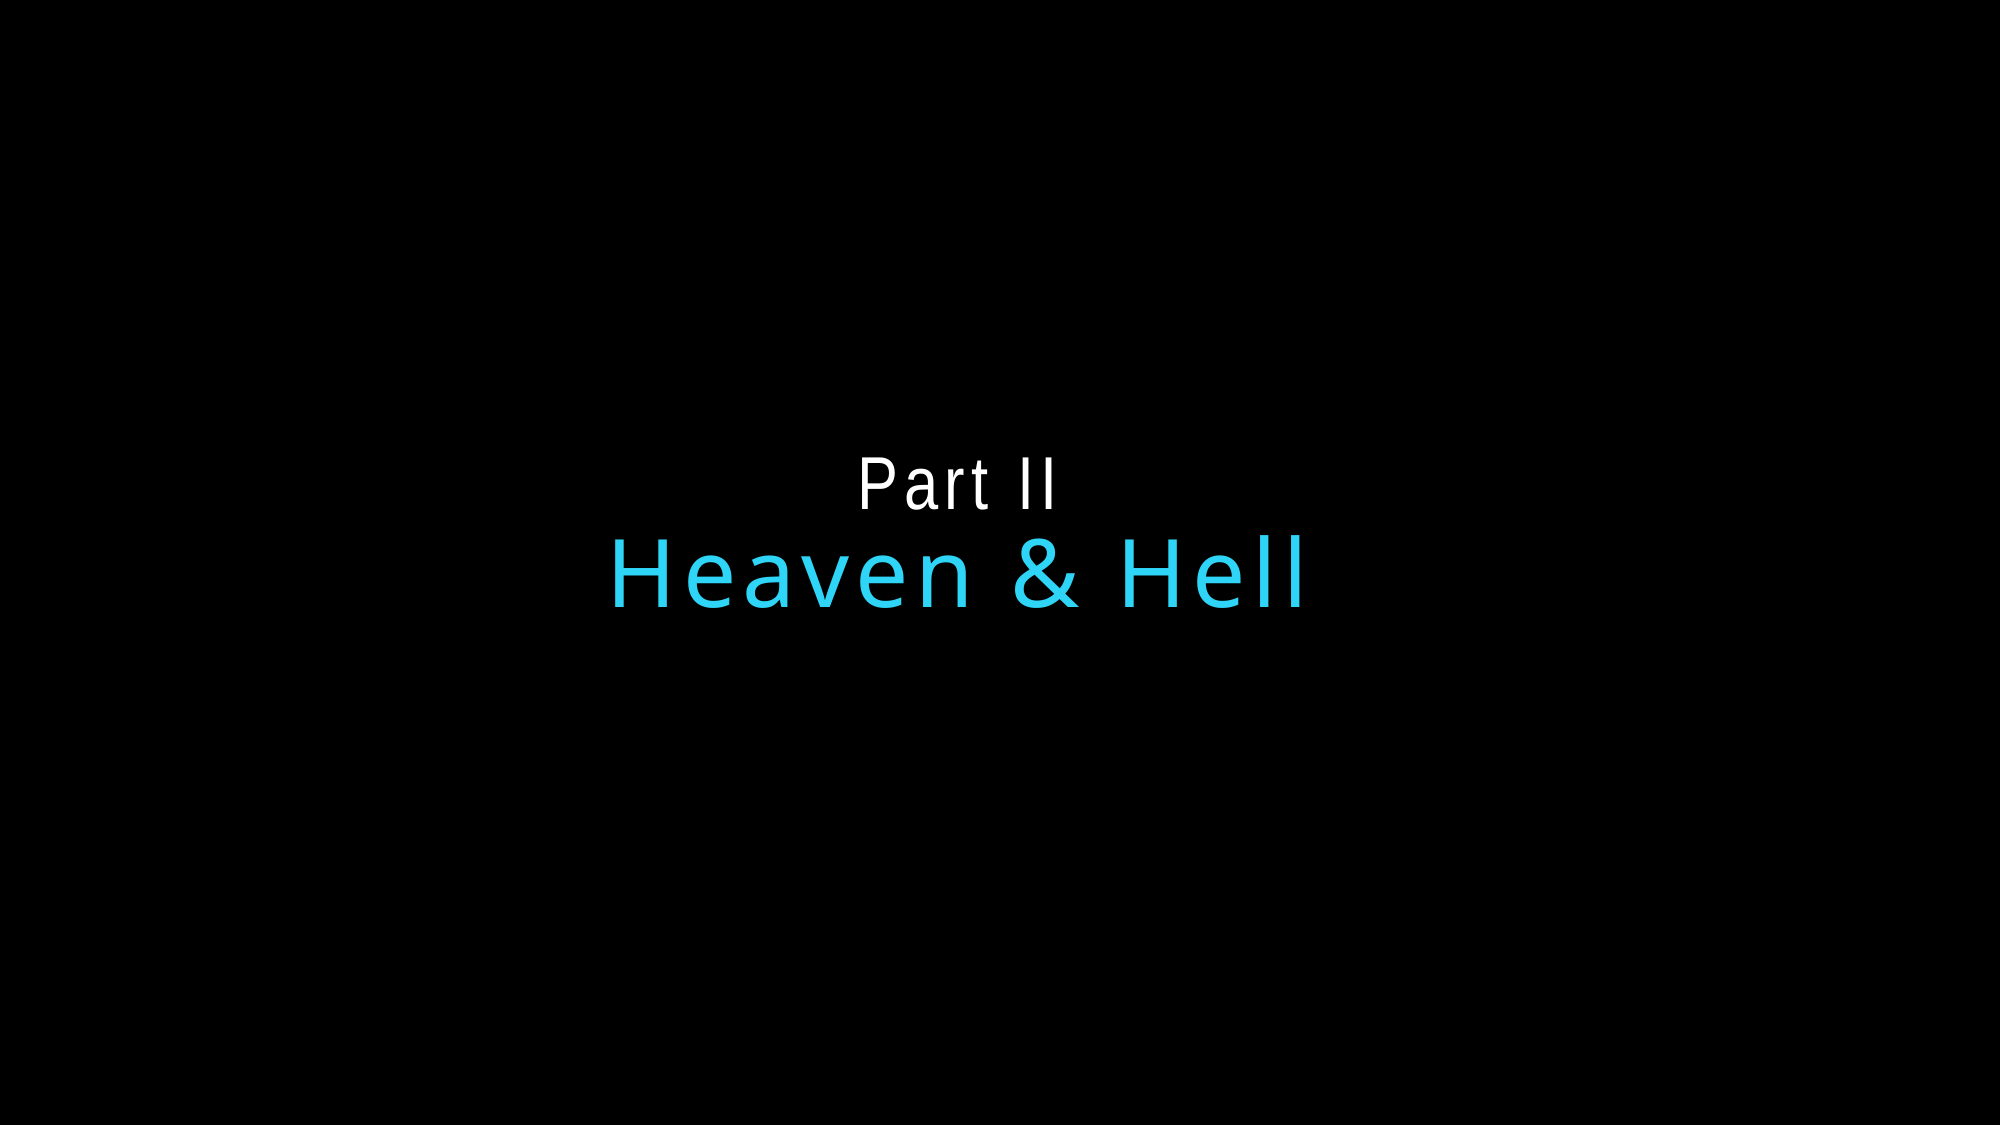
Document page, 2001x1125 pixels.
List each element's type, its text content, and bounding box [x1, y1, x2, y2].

text_box Part II Heaven & Hell [260, 437, 1656, 636]
